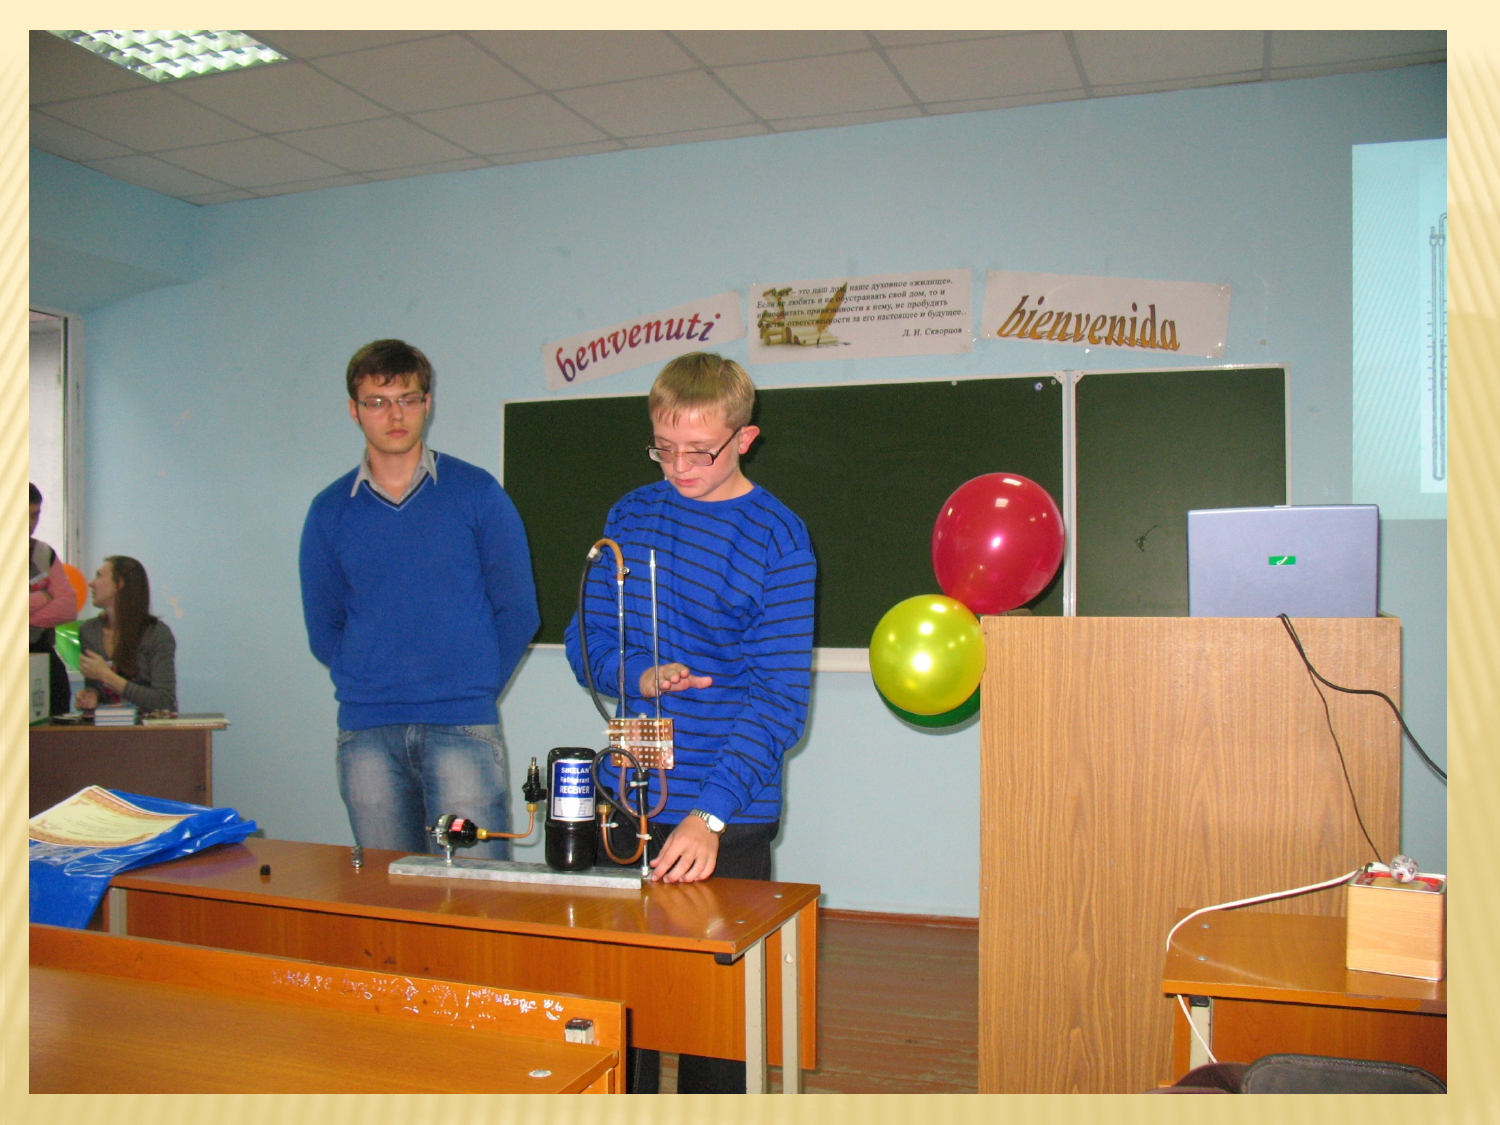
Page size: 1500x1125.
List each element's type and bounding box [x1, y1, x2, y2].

picture [29, 30, 1448, 1095]
